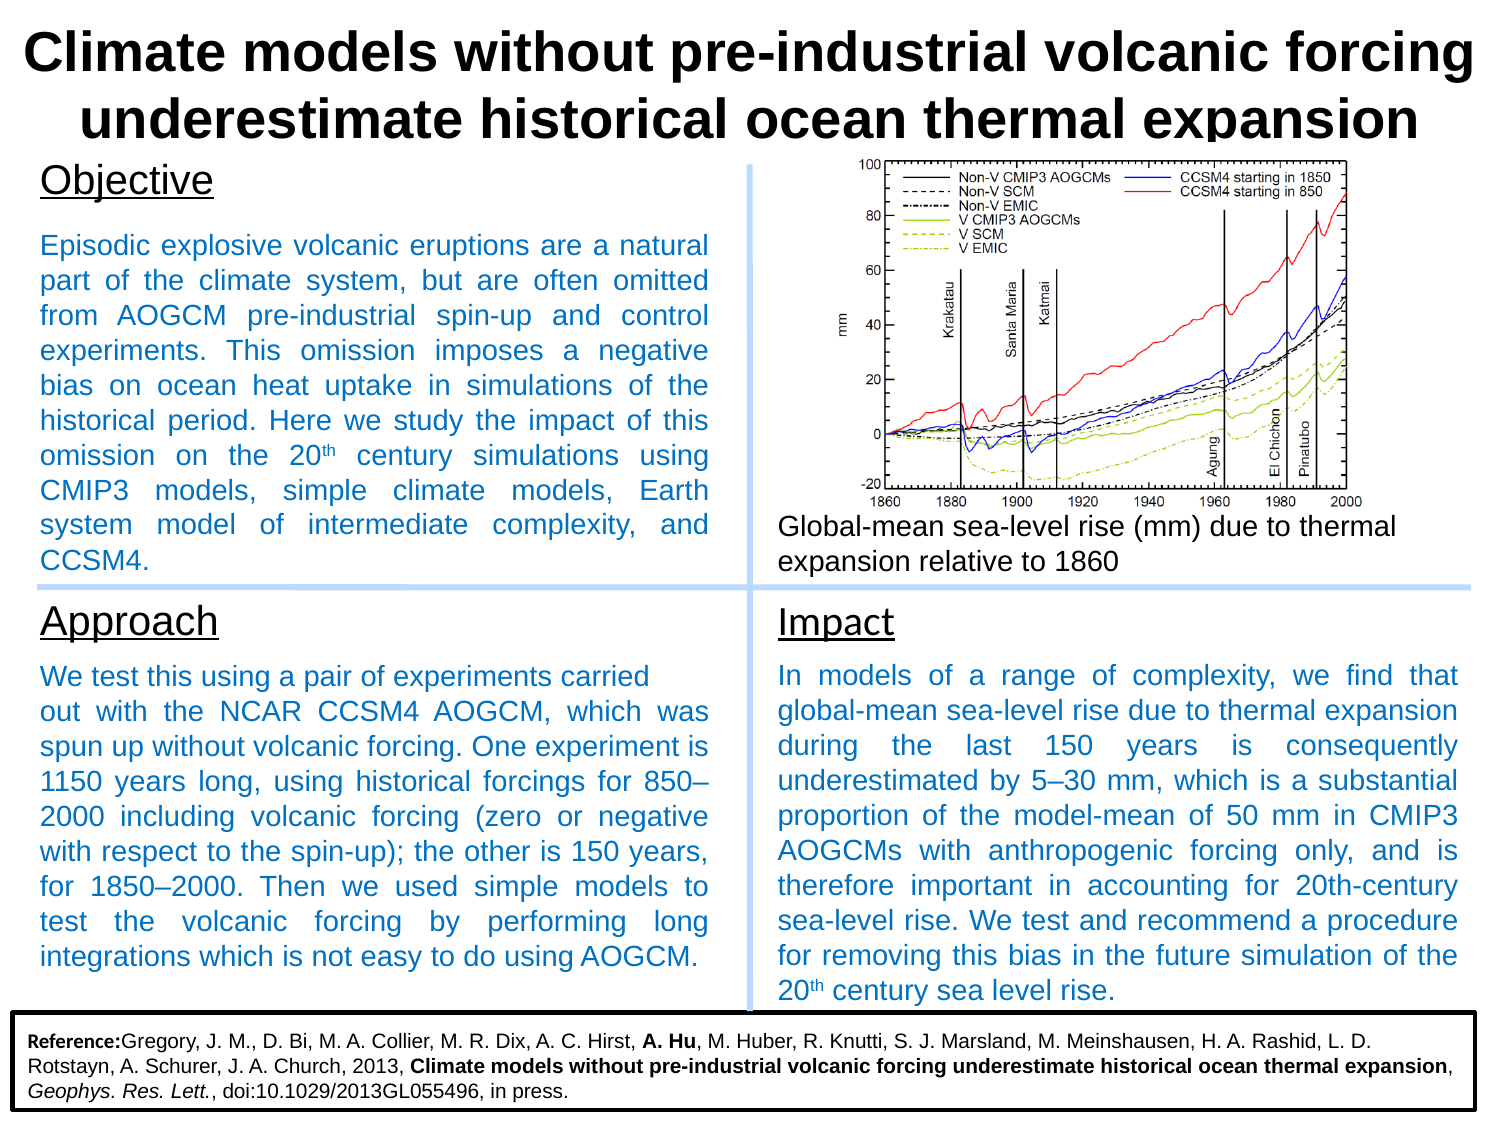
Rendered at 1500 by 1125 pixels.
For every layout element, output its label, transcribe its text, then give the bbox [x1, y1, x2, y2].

text_box We test this using a pair of experiments carried out with the NCAR CCSM4 AOGCM, which was spun up without volcanic forcing. One experiment is 1150 years long, using historical forcings for 850–2000 including volcanic forcing (zero or negative with respect to the spin-up); the other is 150 years, for 1850–2000. Then we used simple models to test the volcanic forcing by performing long integrations which is not easy to do using AOGCM. [24, 642, 725, 1012]
text_box Approach [24, 578, 700, 642]
text_box Impact [762, 578, 1475, 641]
text_box In models of a range of complexity, we find that global-mean sea-level rise due to thermal expansion during the last 150 years is consequently underestimated by 5–30 mm, which is a substantial proportion of the model-mean of 50 mm in CMIP3 AOGCMs with anthropogenic forcing only, and is therefore important in accounting for 20th-century sea-level rise. We test and recommend a procedure for removing this bias in the future simulation of the 20th century sea level rise. [762, 641, 1475, 1012]
picture [824, 142, 1376, 513]
text_box Global-mean sea-level rise (mm) due to thermal expansion relative to 1860 [762, 499, 1463, 585]
text_box Episodic explosive volcanic eruptions are a natural part of the climate system, but are often omitted from AOGCM pre-industrial spin-up and control experiments. This omission imposes a negative bias on ocean heat uptake in simulations of the historical period. Here we study the impact of this omission on the 20th century simulations using CMIP3 models, simple climate models, Earth system model of intermediate complexity, and CCSM4. [24, 211, 725, 584]
text_box Objective [24, 137, 625, 210]
text_box Reference:Gregory, J. M., D. Bi, M. A. Collier, M. R. Dix, A. C. Hirst, A. Hu, M. Huber, R. Knutti, S. J. Marsland, M. Meinshausen, H. A. Rashid, L. D. Rotstayn, A. Schurer, J. A. Church, 2013, Climate models without pre-industrial volcanic forcing underestimate historical ocean thermal expansion, Geophys. Res. Lett., doi:10.1029/2013GL055496, in press. [12, 1012, 1475, 1110]
text_box Climate models without pre-industrial volcanic forcing underestimate historical ocean thermal expansion [0, 0, 1500, 158]
